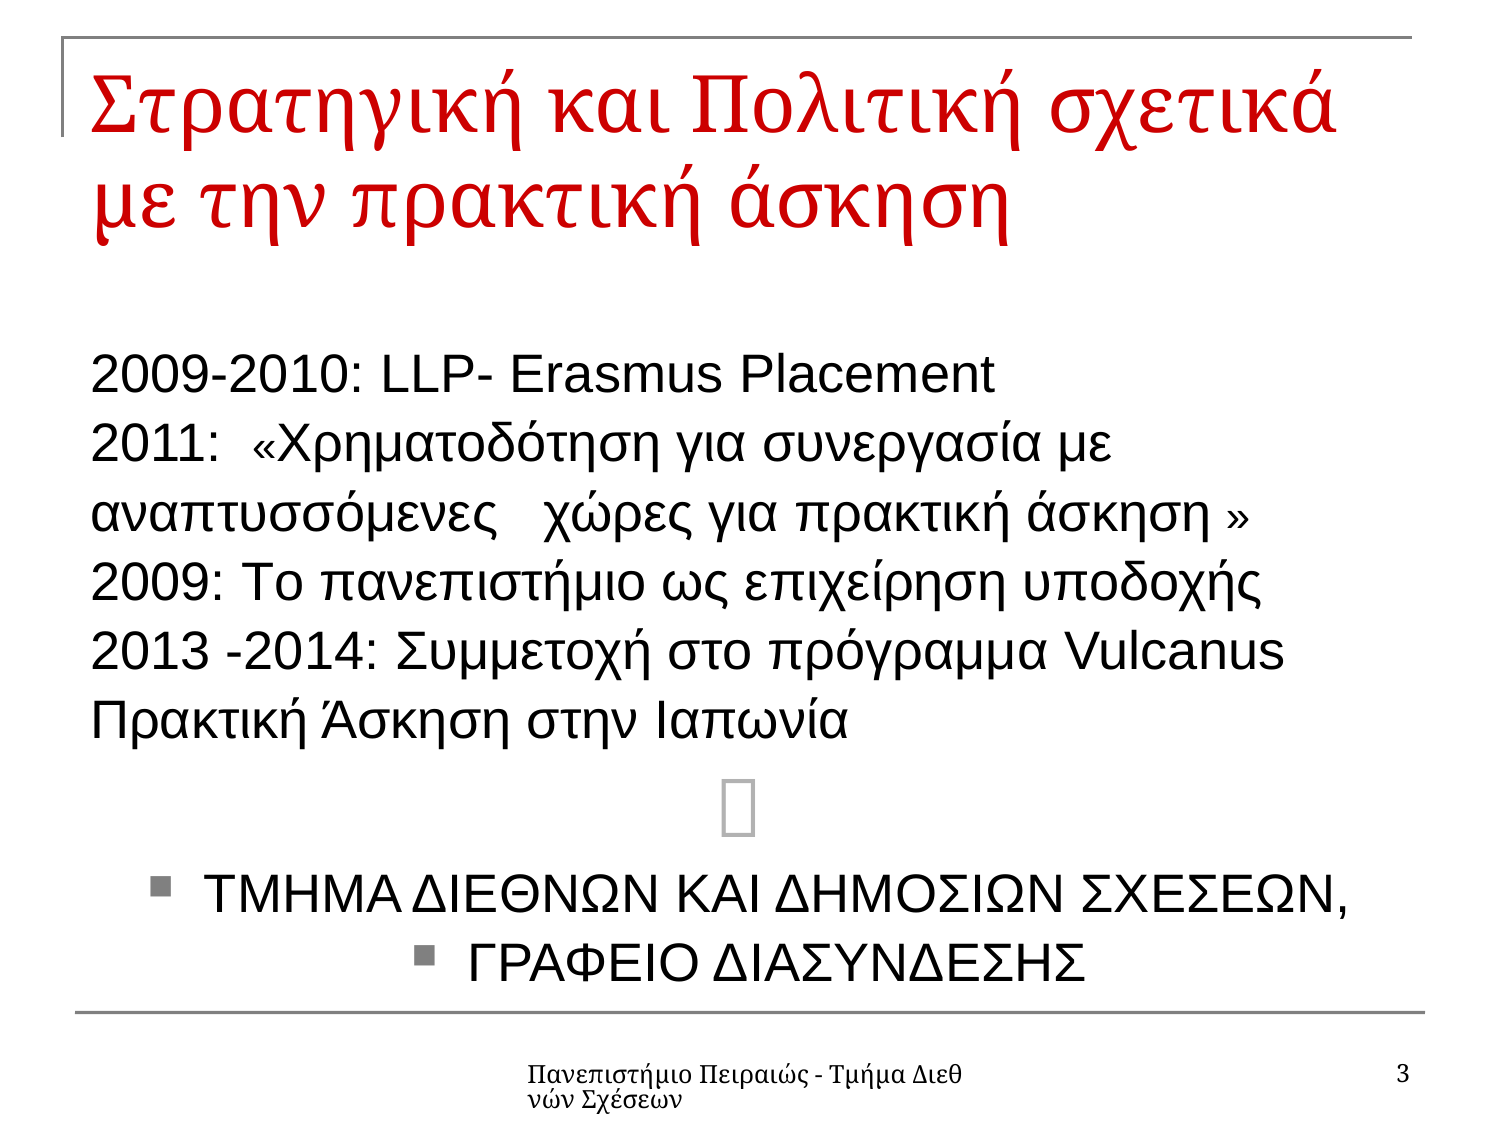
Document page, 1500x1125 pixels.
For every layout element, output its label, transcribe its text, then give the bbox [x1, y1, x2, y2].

slide_number 3 [1074, 1023, 1426, 1100]
title Στρατηγική και Πολιτική σχετικά με την πρακτική άσκηση [74, 45, 1426, 233]
list 2009-2010: LLP- Erasmus Placement 2011: «Χρηματοδότηση για συνεργασία με αναπτυσσόμενες χώρες για πρακτική άσκηση » 2009: Tο πανεπιστήμιο ως επιχείρηση υποδοχής 2013 -2014: Συμμετοχή στο πρόγραμμα Vulcanus Πρακτική Άσκηση στην Ιαπωνία  ΤΜΗΜΑ ΔΙΕΘΝΩΝ ΚΑΙ ΔΗΜΟΣΙΩΝ ΣΧΕΣΕΩΝ, ΓΡΑΦΕΙΟ ΔΙΑΣΥΝΔΕΣΗΣ [74, 262, 1426, 1006]
footer Πανεπιστήμιο Πειραιώς - Τμήμα Διεθνών Σχέσεων [512, 1024, 988, 1101]
